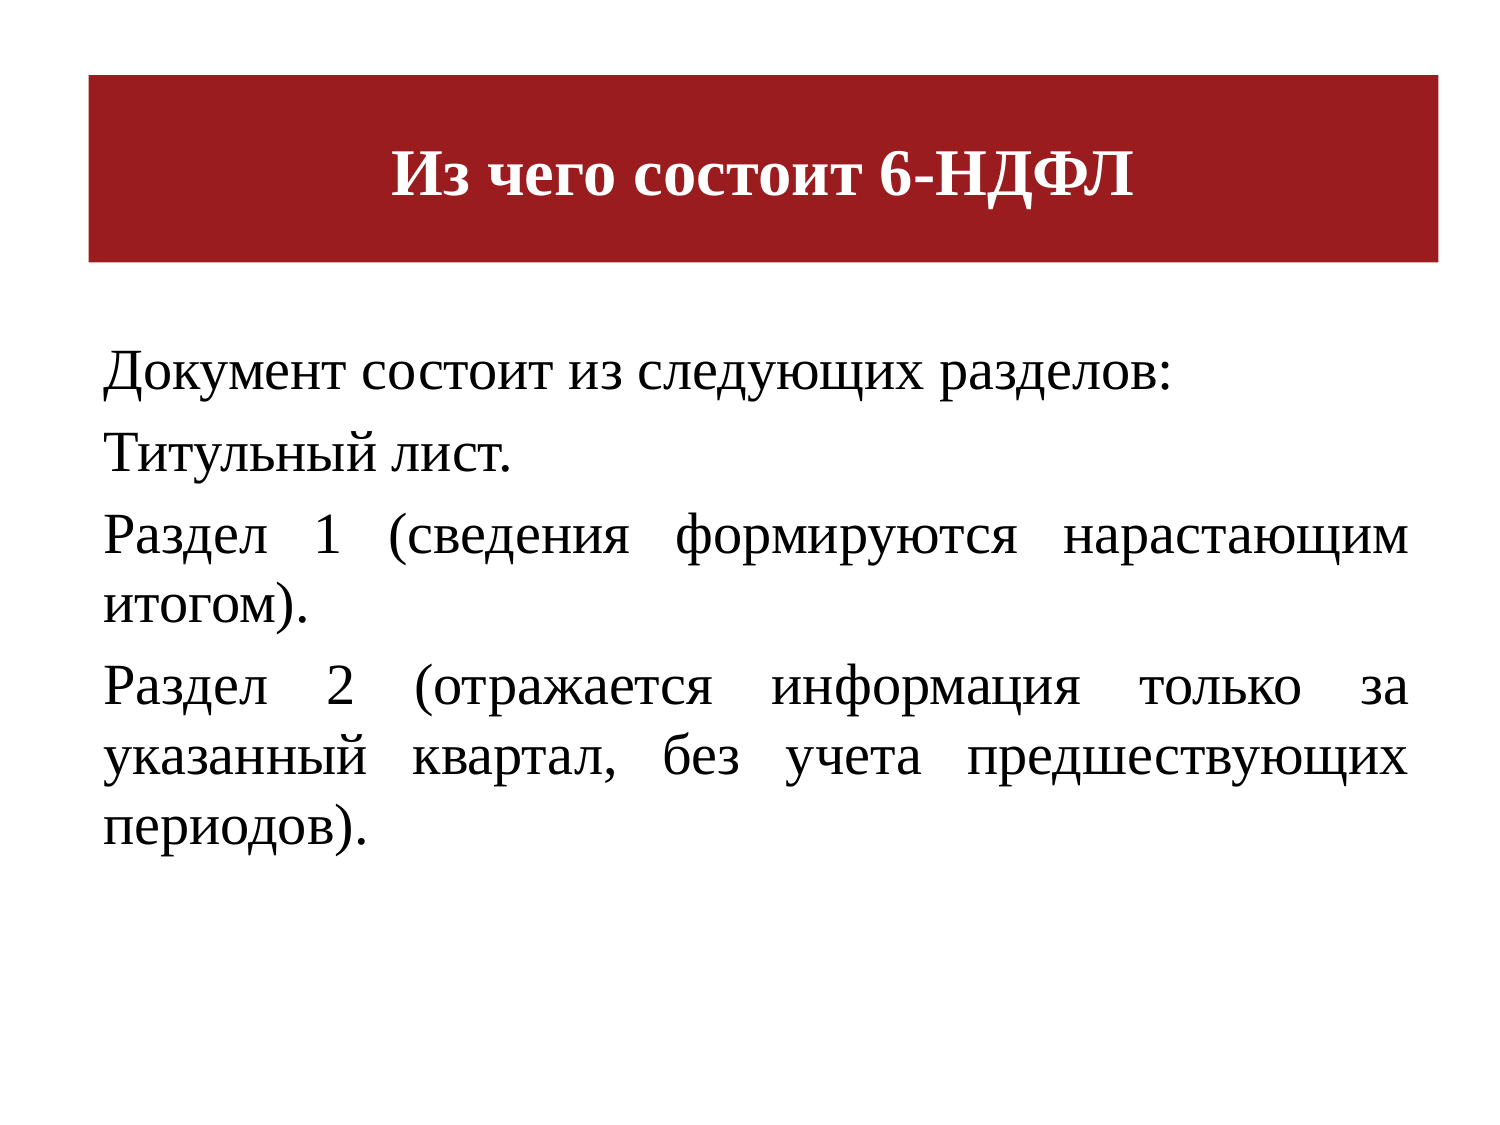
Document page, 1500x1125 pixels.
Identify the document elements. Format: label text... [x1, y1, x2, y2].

list Документ состоит из следующих разделов: Титульный лист. Раздел 1 (сведения формируются нарастающим итогом). Раздел 2 (отражается информация только за указанный квартал, без учета предшествующих периодов). [88, 262, 1425, 1005]
title Из чего состоит 6-НДФЛ [88, 75, 1439, 263]
